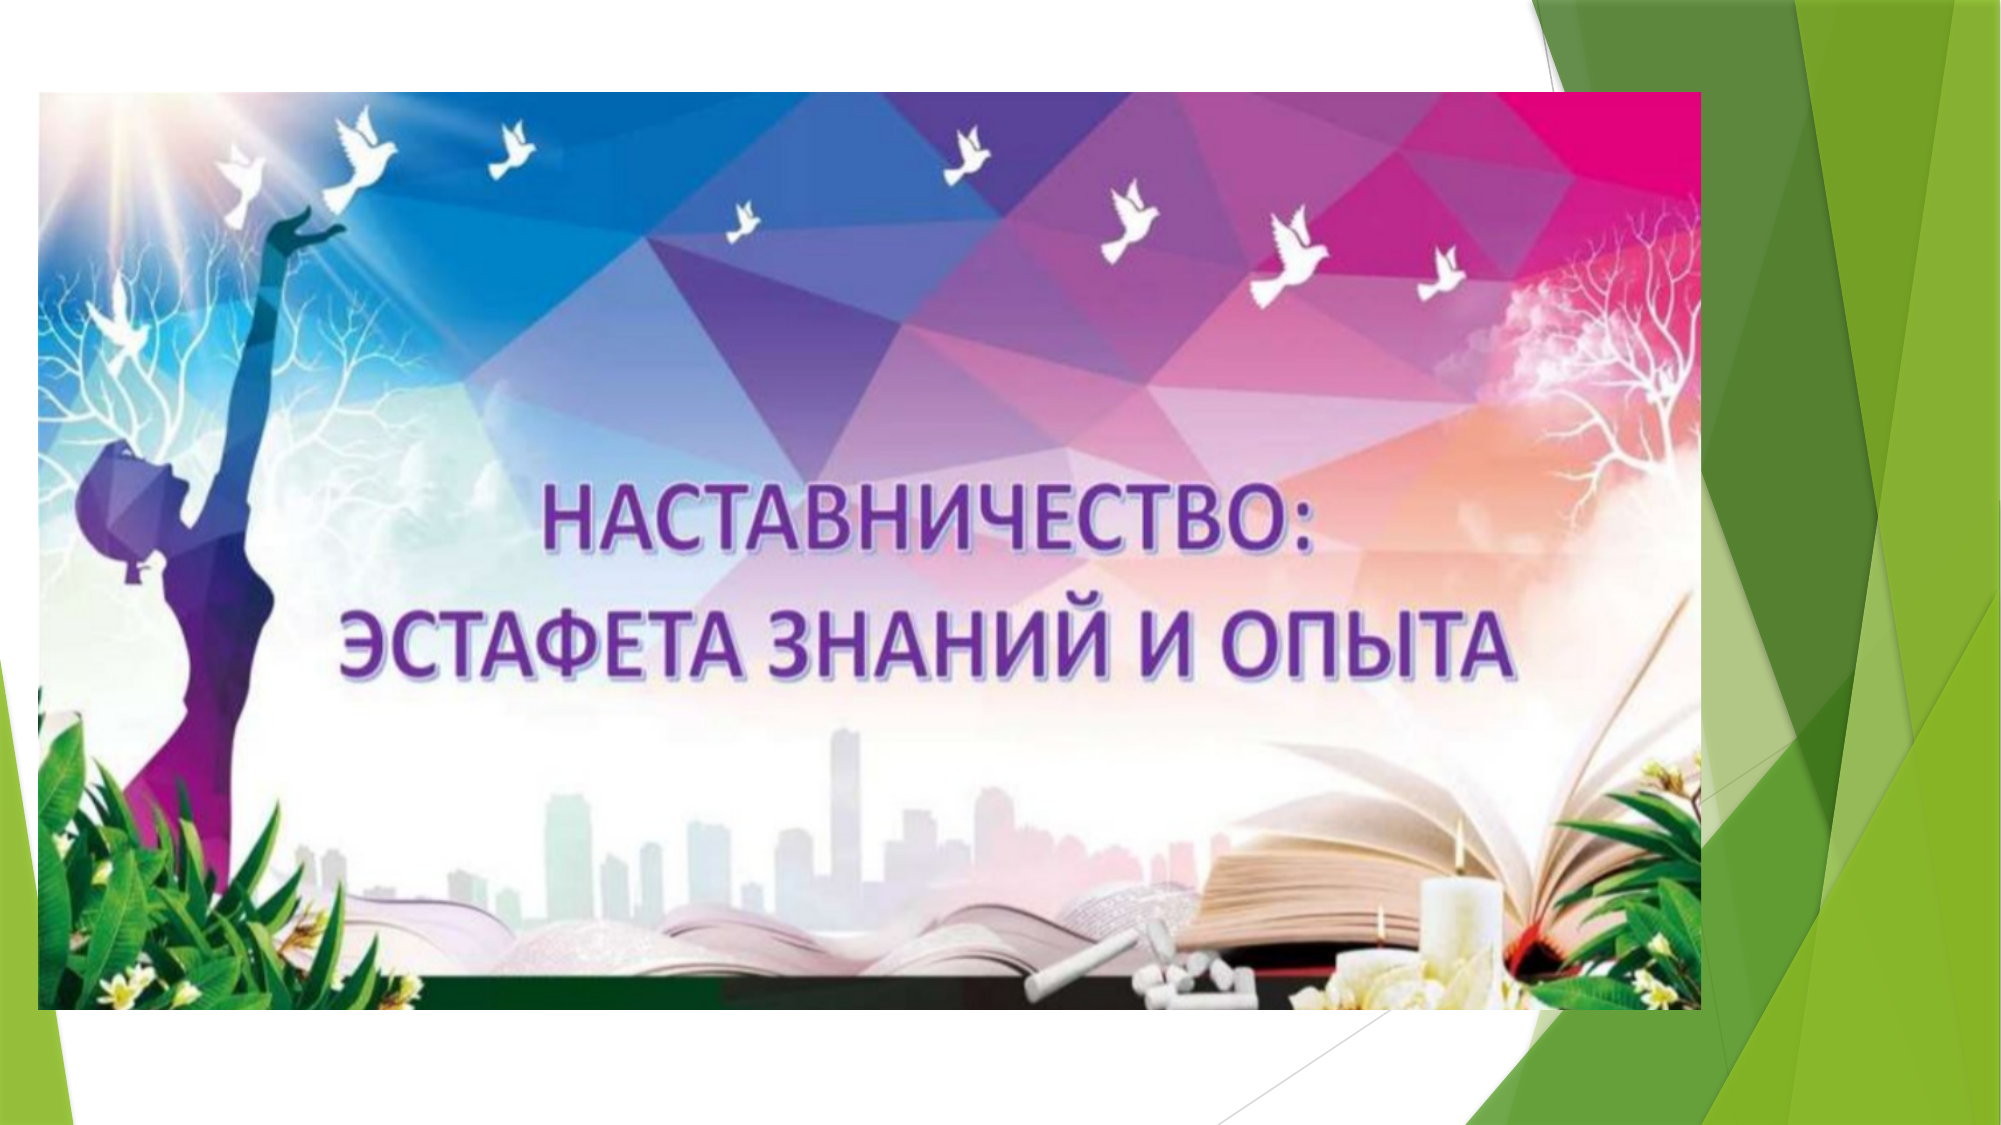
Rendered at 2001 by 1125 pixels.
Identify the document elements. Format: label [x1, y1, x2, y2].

picture [21, 91, 1702, 1010]
